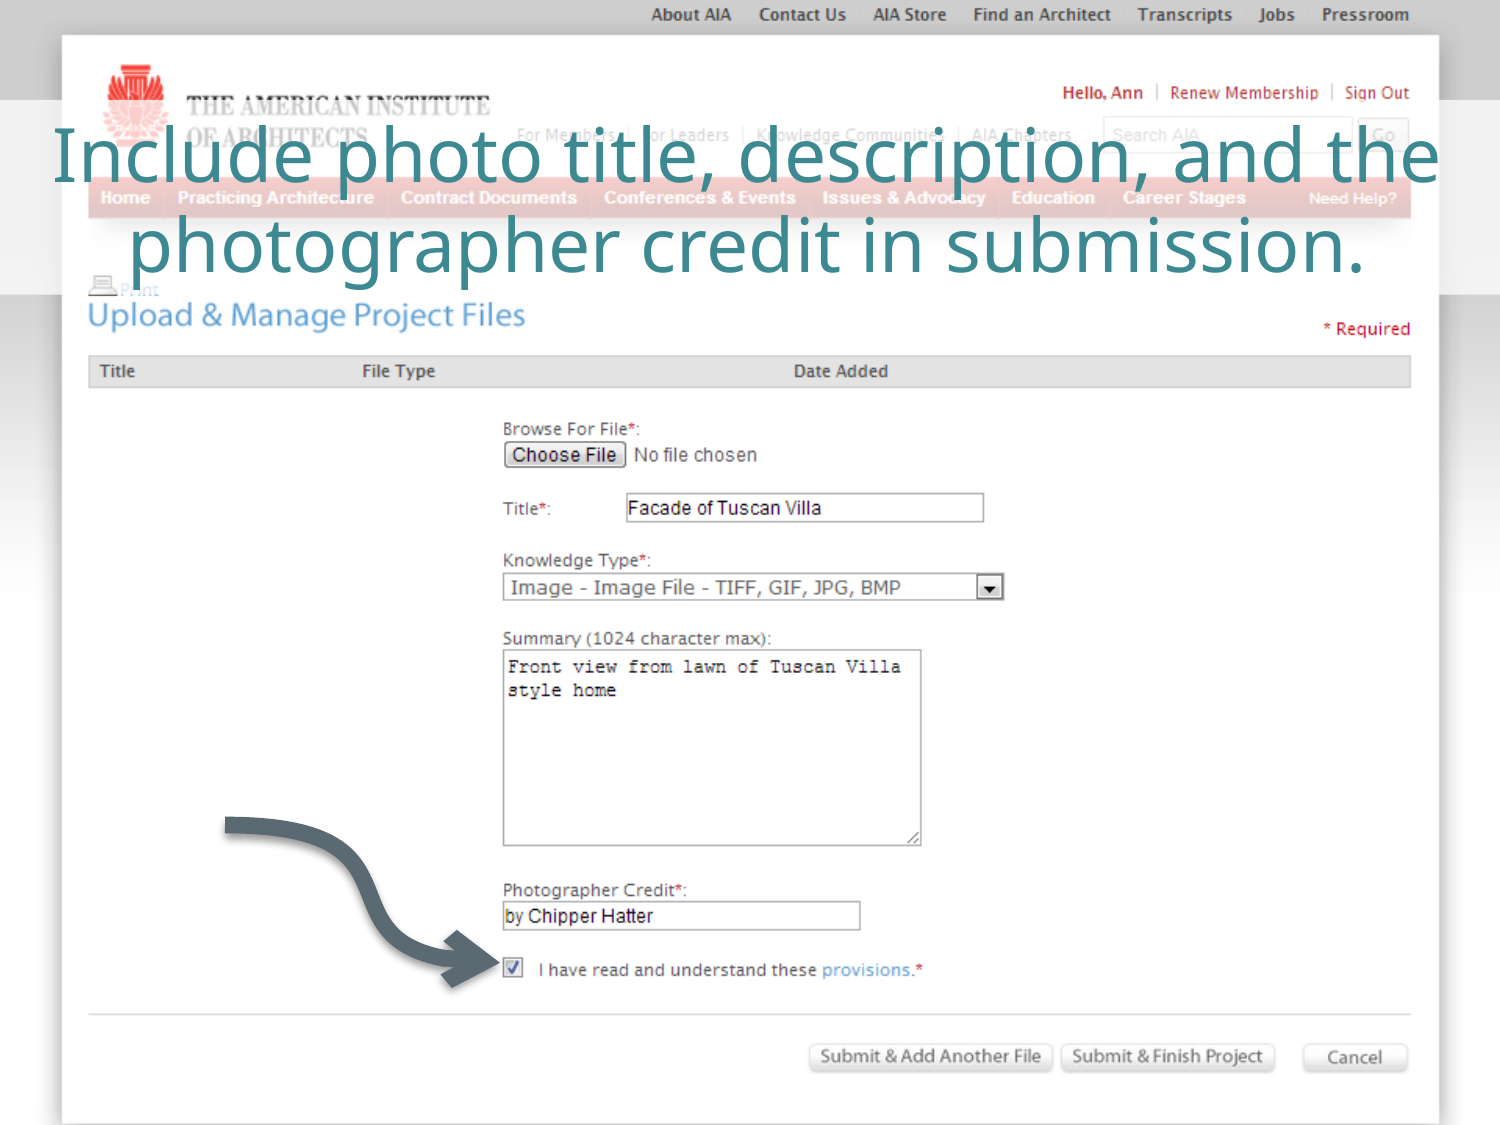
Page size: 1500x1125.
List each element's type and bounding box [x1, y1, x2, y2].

picture [0, 0, 1500, 1125]
text_box [224, 824, 501, 964]
